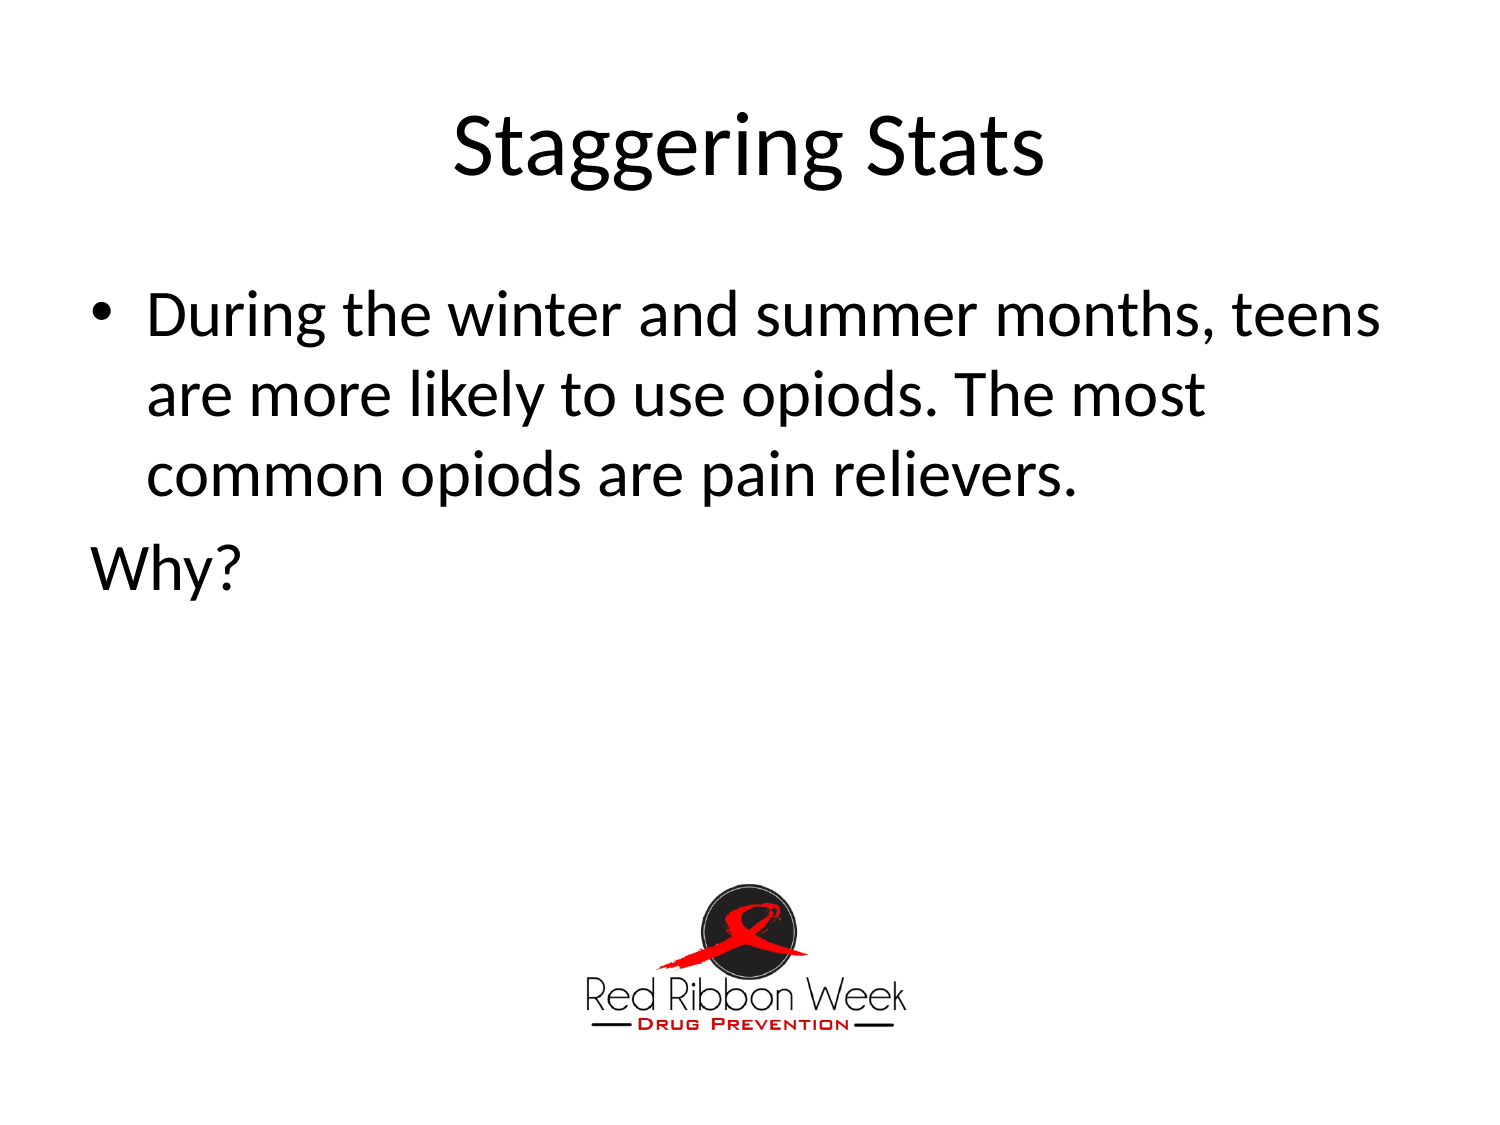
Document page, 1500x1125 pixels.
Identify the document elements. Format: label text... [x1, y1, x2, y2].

title Staggering Stats [75, 45, 1425, 233]
list During the winter and summer months, teens are more likely to use opiods. The most common opiods are pain relievers. Why? [75, 262, 1425, 1005]
picture [487, 1005, 988, 1063]
